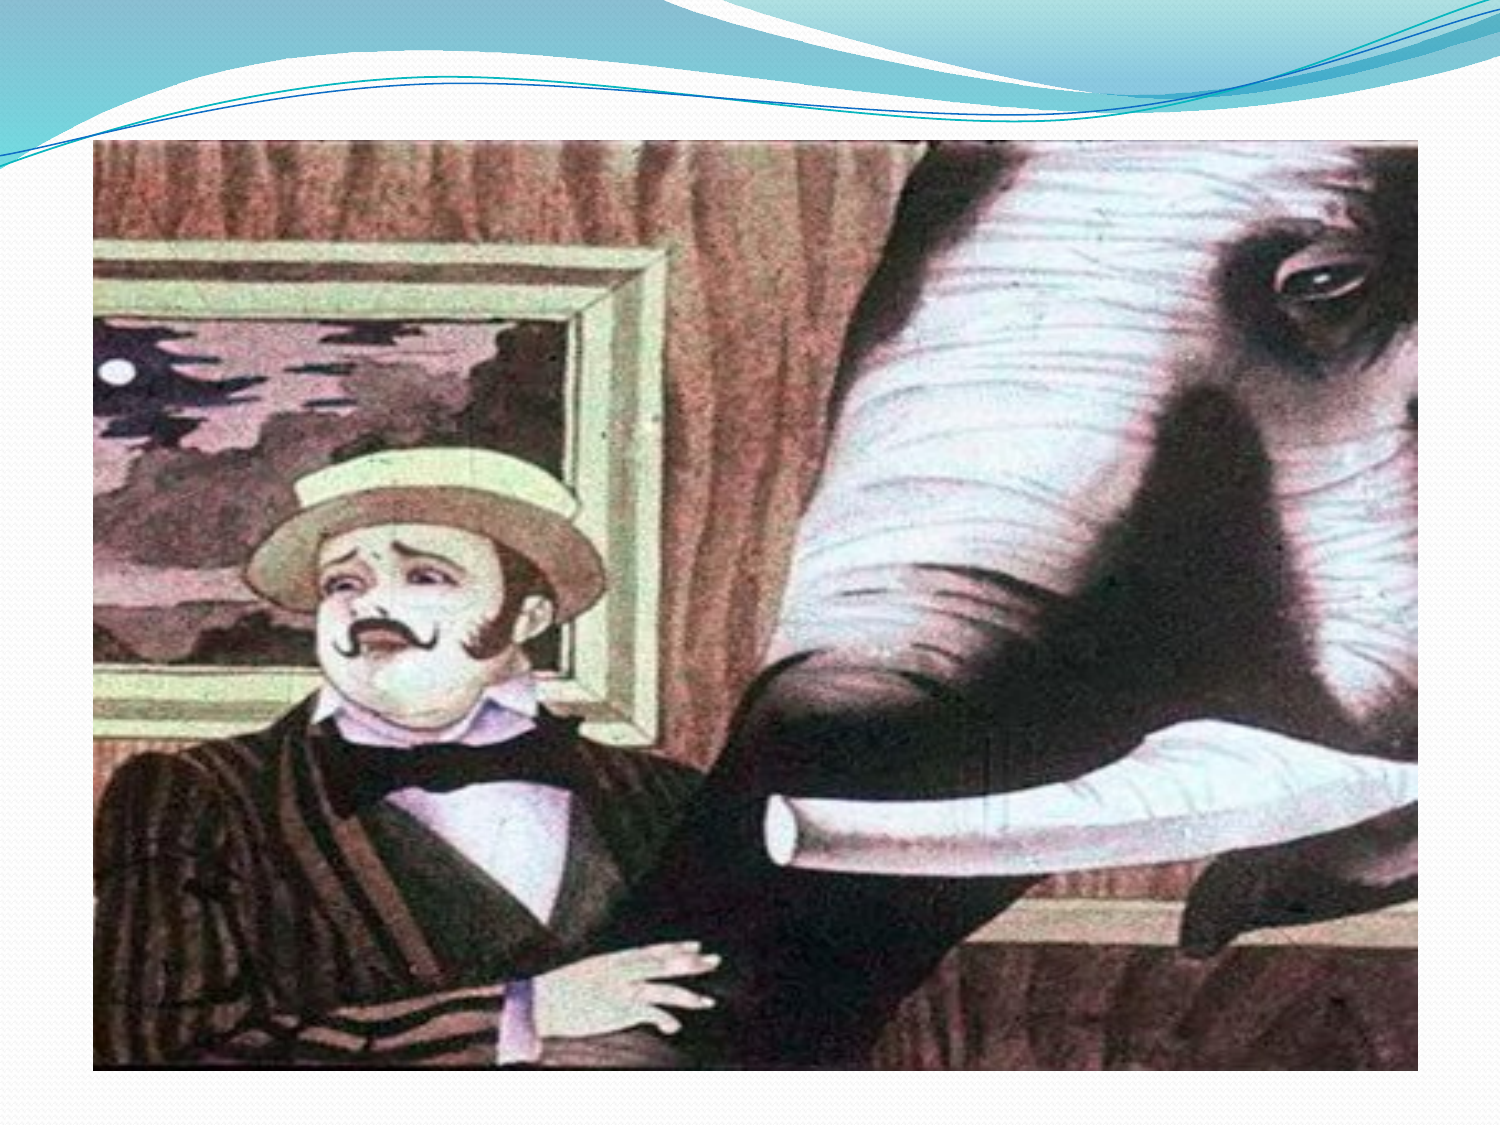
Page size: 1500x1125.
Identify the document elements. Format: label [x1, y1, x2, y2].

picture [93, 140, 1419, 1071]
